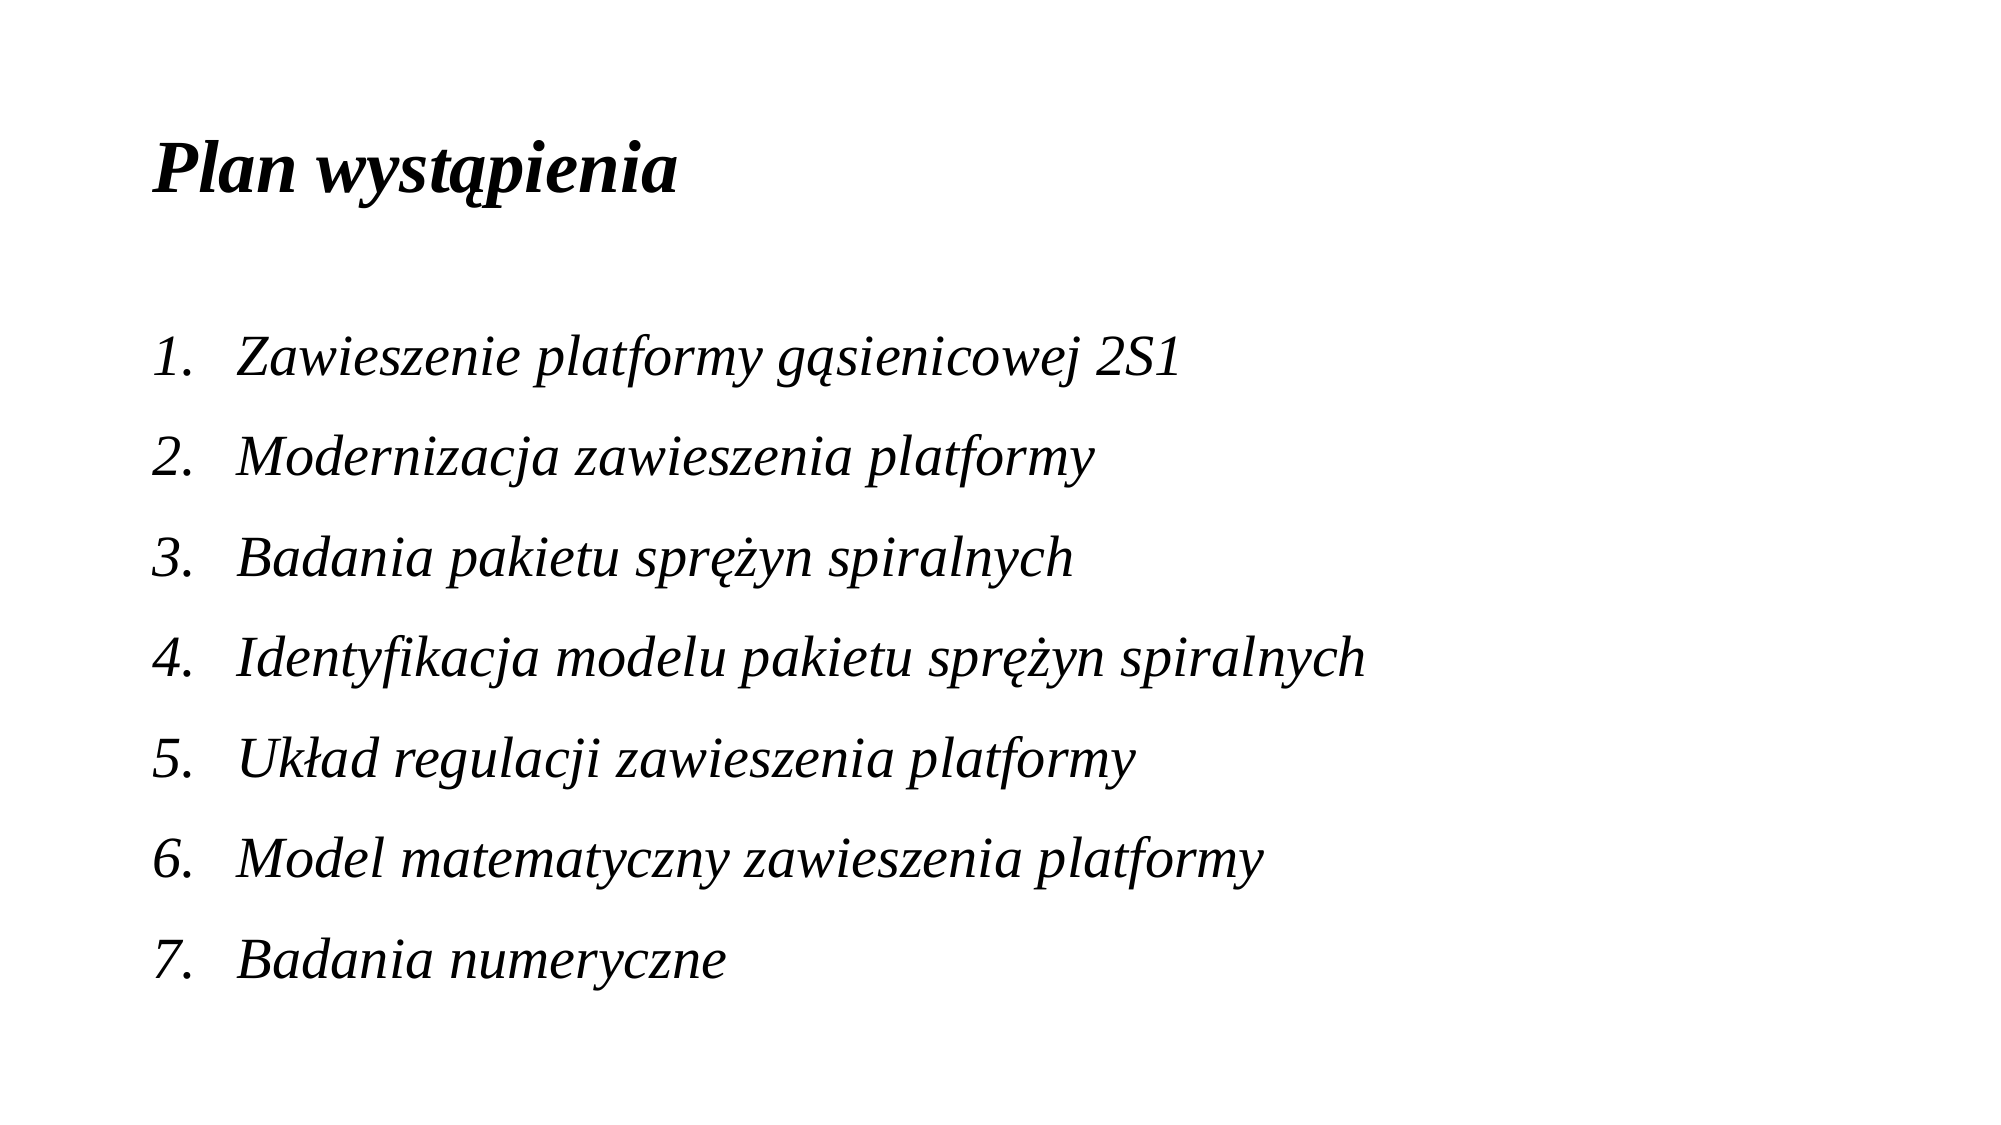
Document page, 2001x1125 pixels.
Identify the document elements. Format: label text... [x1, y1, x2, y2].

title Plan wystąpienia [137, 59, 1863, 278]
list Zawieszenie platformy gąsienicowej 2S1 Modernizacja zawieszenia platformy Badania pakietu sprężyn spiralnych Identyfikacja modelu pakietu sprężyn spiralnych Układ regulacji zawieszenia platformy Model matematyczny zawieszenia platformy Badania numeryczne [137, 299, 1863, 1014]
